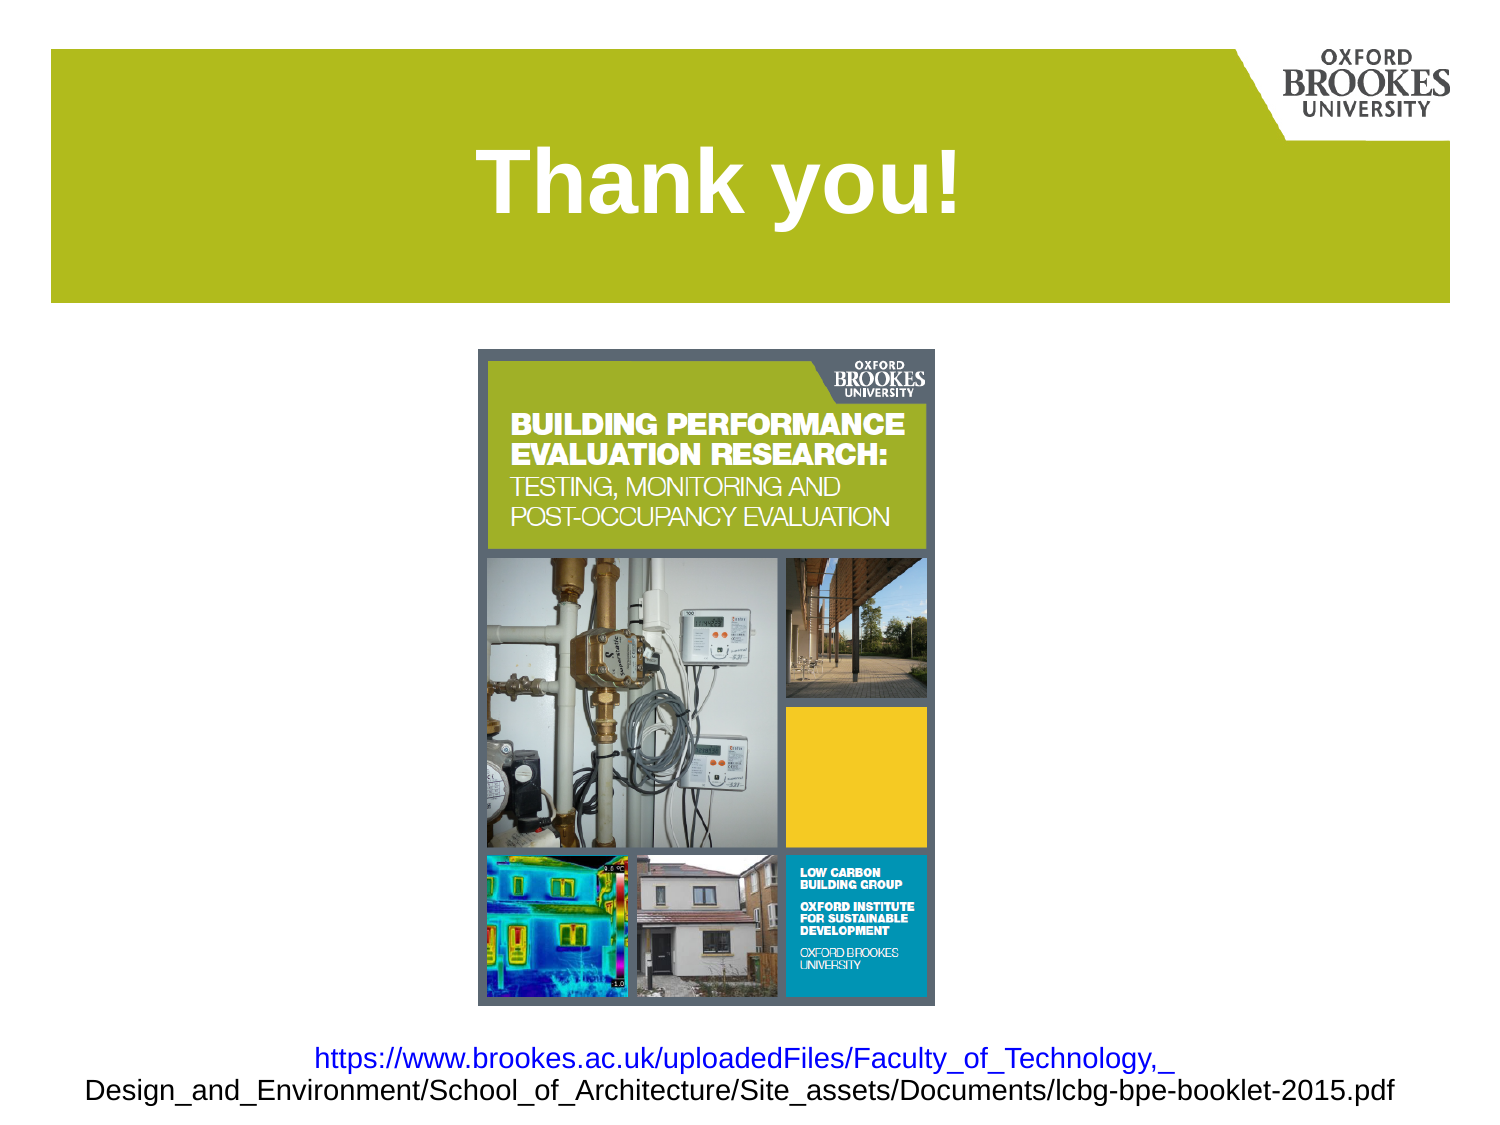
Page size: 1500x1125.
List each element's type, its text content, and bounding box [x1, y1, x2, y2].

picture [51, 49, 1450, 303]
picture [477, 349, 935, 1006]
text_box https://www.brookes.ac.uk/uploadedFiles/Faculty_of_Technology,_Design_and_Environment/School_of_Architecture/Site_assets/Documents/lcbg-bpe-booklet-2015.pdf [42, 1034, 1448, 1116]
text_box Thank you! [123, 125, 1317, 243]
